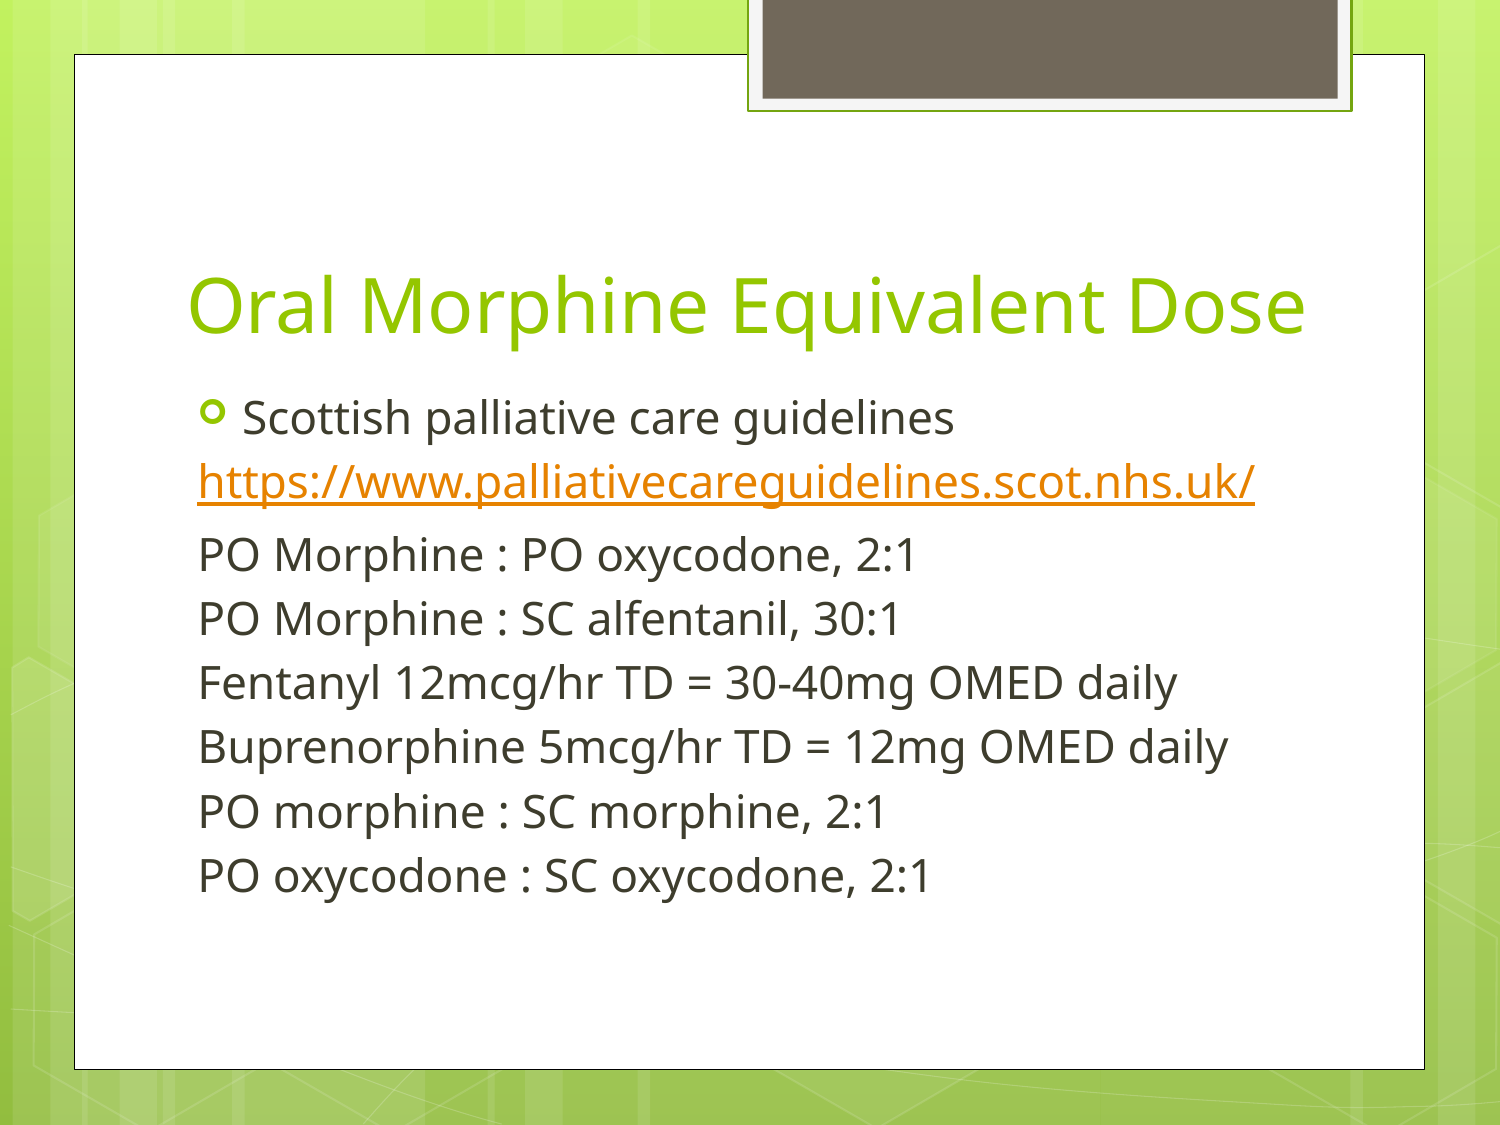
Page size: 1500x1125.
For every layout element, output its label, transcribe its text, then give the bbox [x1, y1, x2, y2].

list Scottish palliative care guidelines https://www.palliativecareguidelines.scot.nhs.uk/ PO Morphine : PO oxycodone, 2:1 PO Morphine : SC alfentanil, 30:1 Fentanyl 12mcg/hr TD = 30-40mg OMED daily Buprenorphine 5mcg/hr TD = 12mg OMED daily PO morphine : SC morphine, 2:1 PO oxycodone : SC oxycodone, 2:1 [171, 381, 1283, 957]
title Oral Morphine Equivalent Dose [171, 168, 1324, 357]
